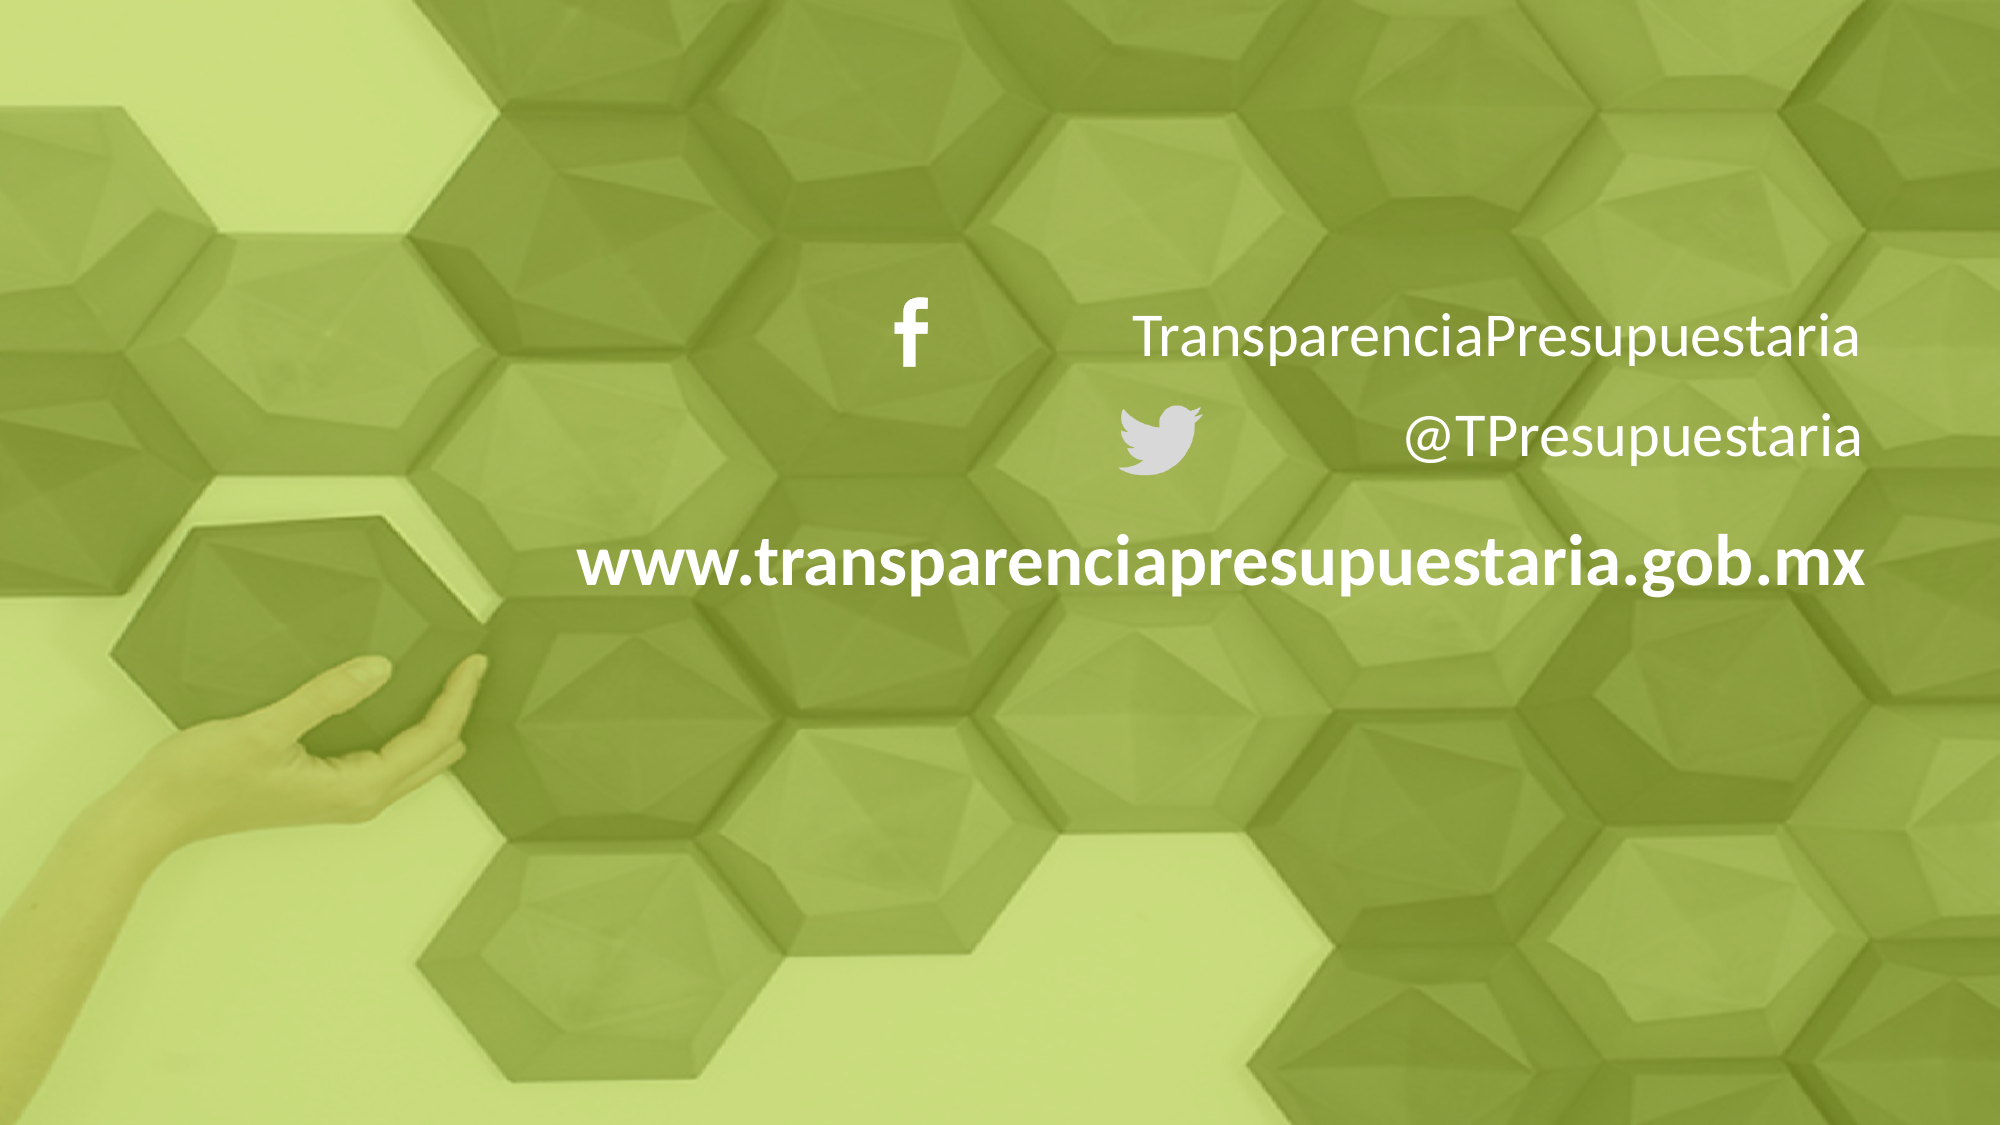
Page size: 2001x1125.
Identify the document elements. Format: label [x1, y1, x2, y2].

picture [1116, 397, 1203, 483]
text_box [0, 0, 2000, 1125]
picture [855, 276, 966, 387]
